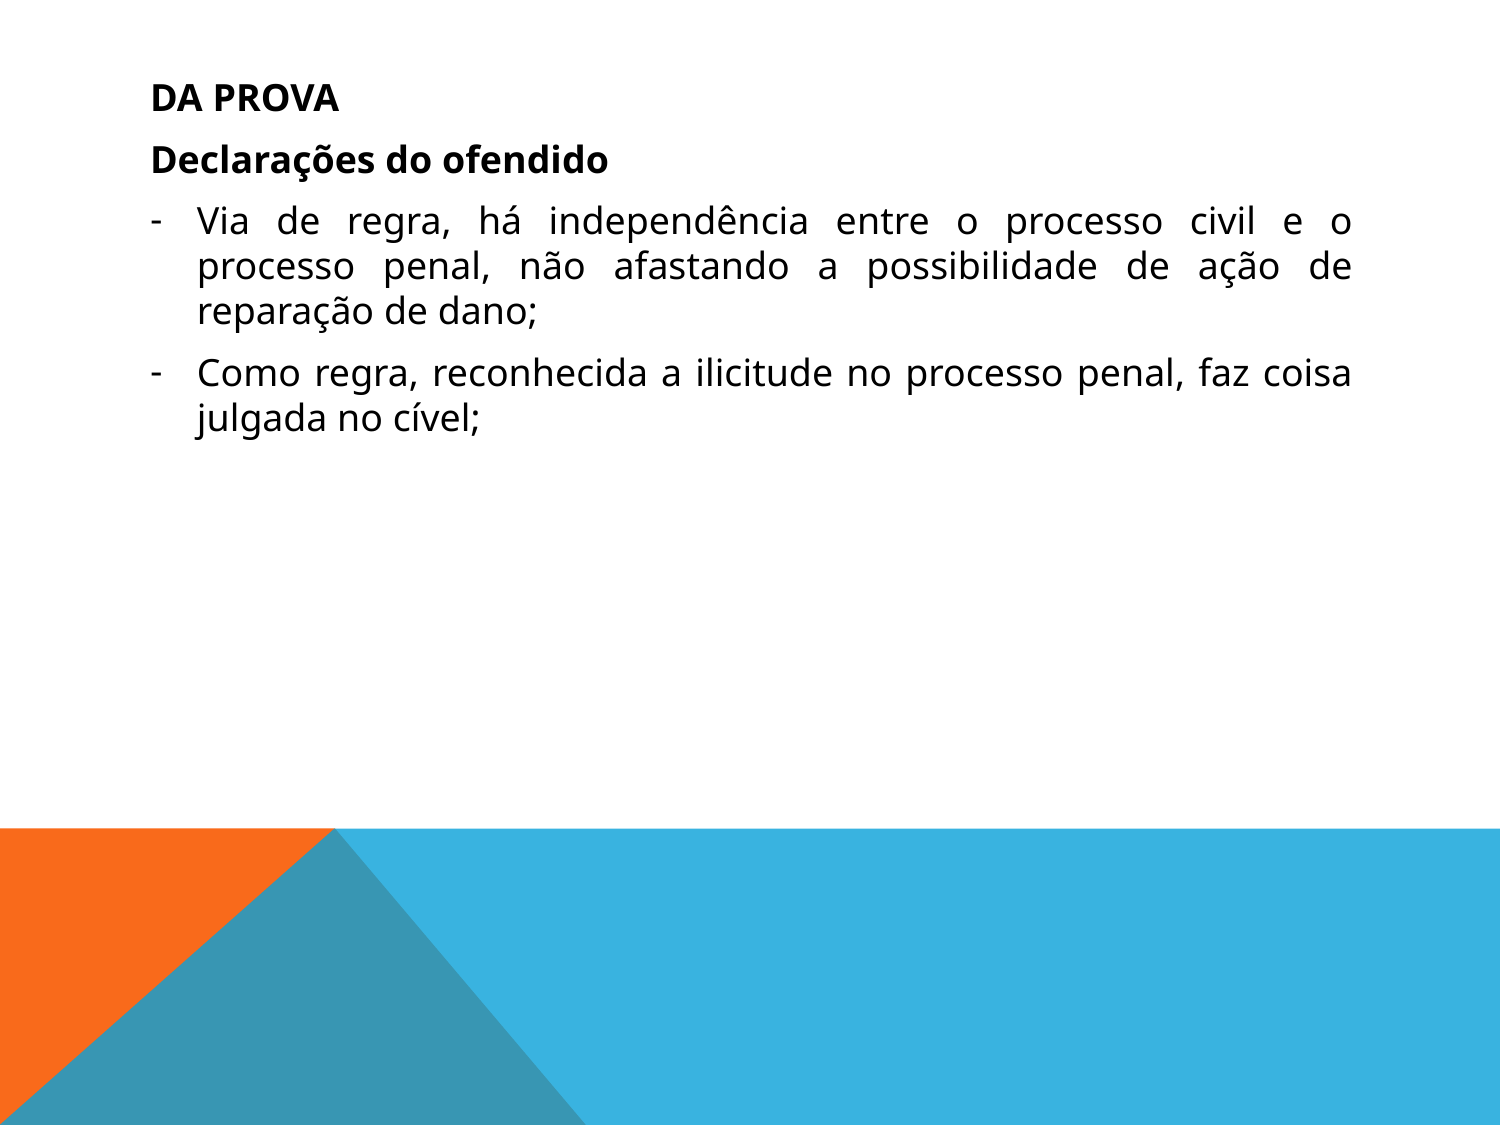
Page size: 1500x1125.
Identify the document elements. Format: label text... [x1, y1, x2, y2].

list DA PROVA Declarações do ofendido Via de regra, há independência entre o processo civil e o processo penal, não afastando a possibilidade de ação de reparação de dano; Como regra, reconhecida a ilicitude no processo penal, faz coisa julgada no cível; [135, 66, 1369, 768]
